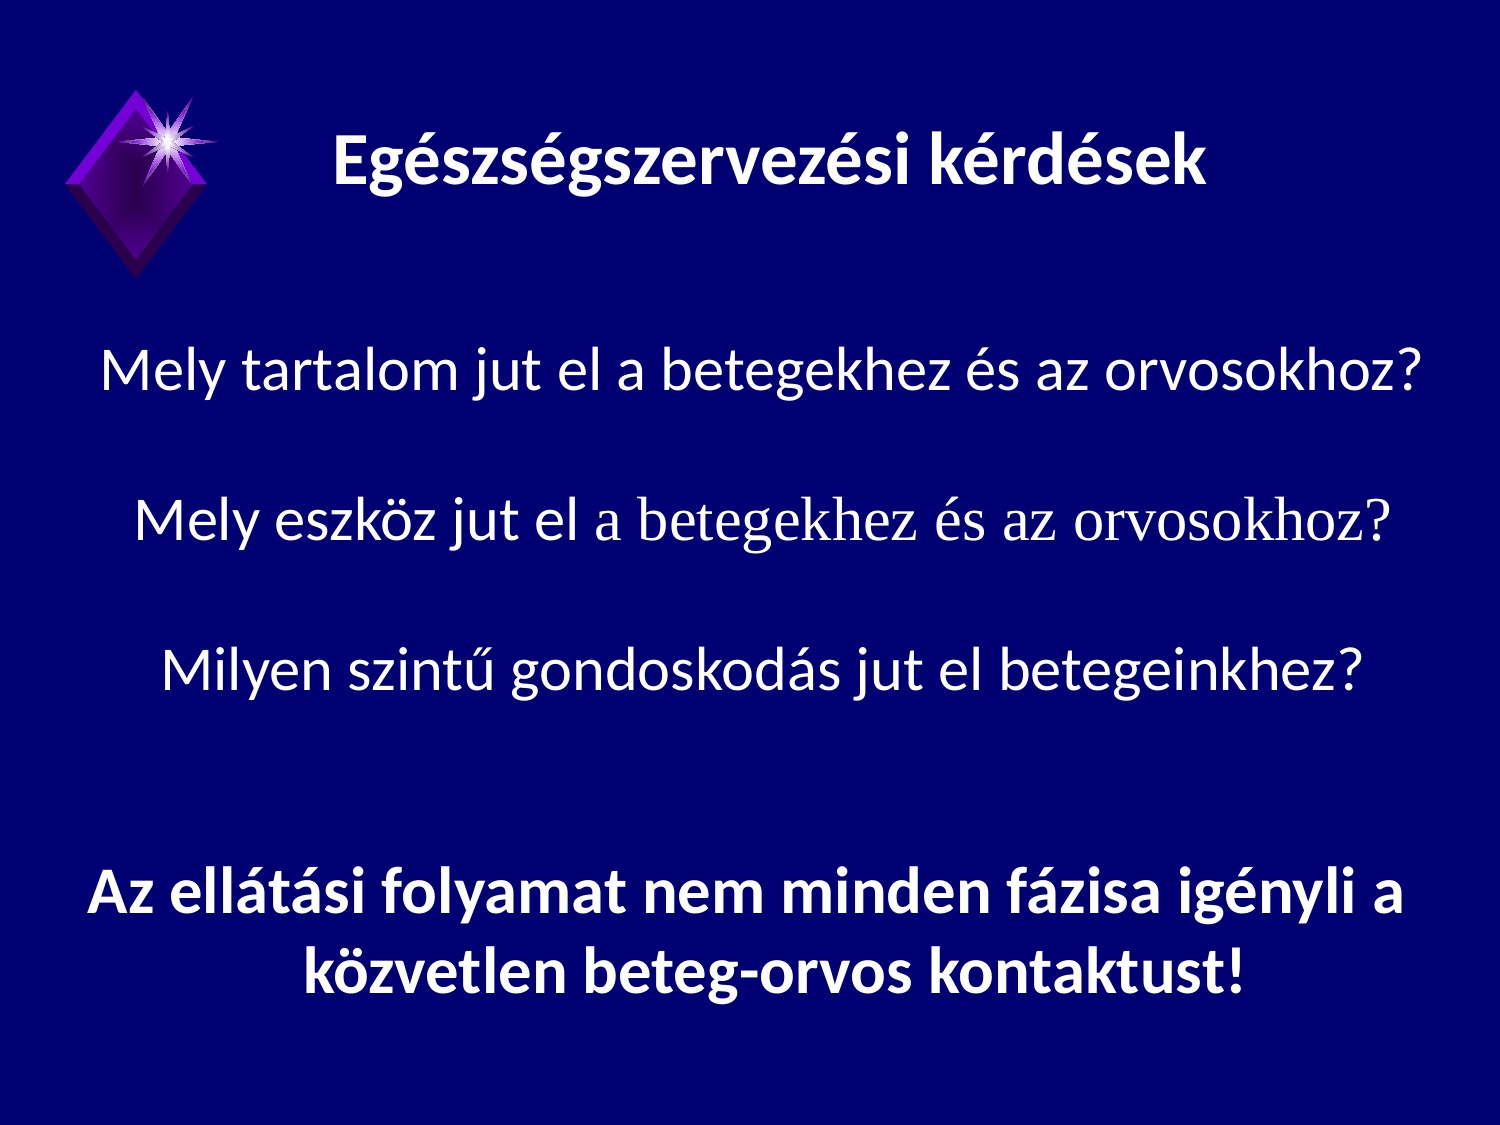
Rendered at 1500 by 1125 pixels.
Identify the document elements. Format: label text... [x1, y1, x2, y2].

text_box Milyen szintű gondoskodás jut el betegeinkhez? [84, 585, 1443, 745]
text_box Egészségszervezési kérdések [218, 101, 1322, 220]
text_box Mely eszköz jut el a betegekhez és az orvosokhoz? [84, 435, 1443, 585]
text_box Az ellátási folyamat nem minden fázisa igényli a közvetlen beteg-orvos kontaktust! [38, 839, 1456, 1015]
title Mely tartalom jut el a betegekhez és az orvosokhoz? [73, 285, 1454, 446]
